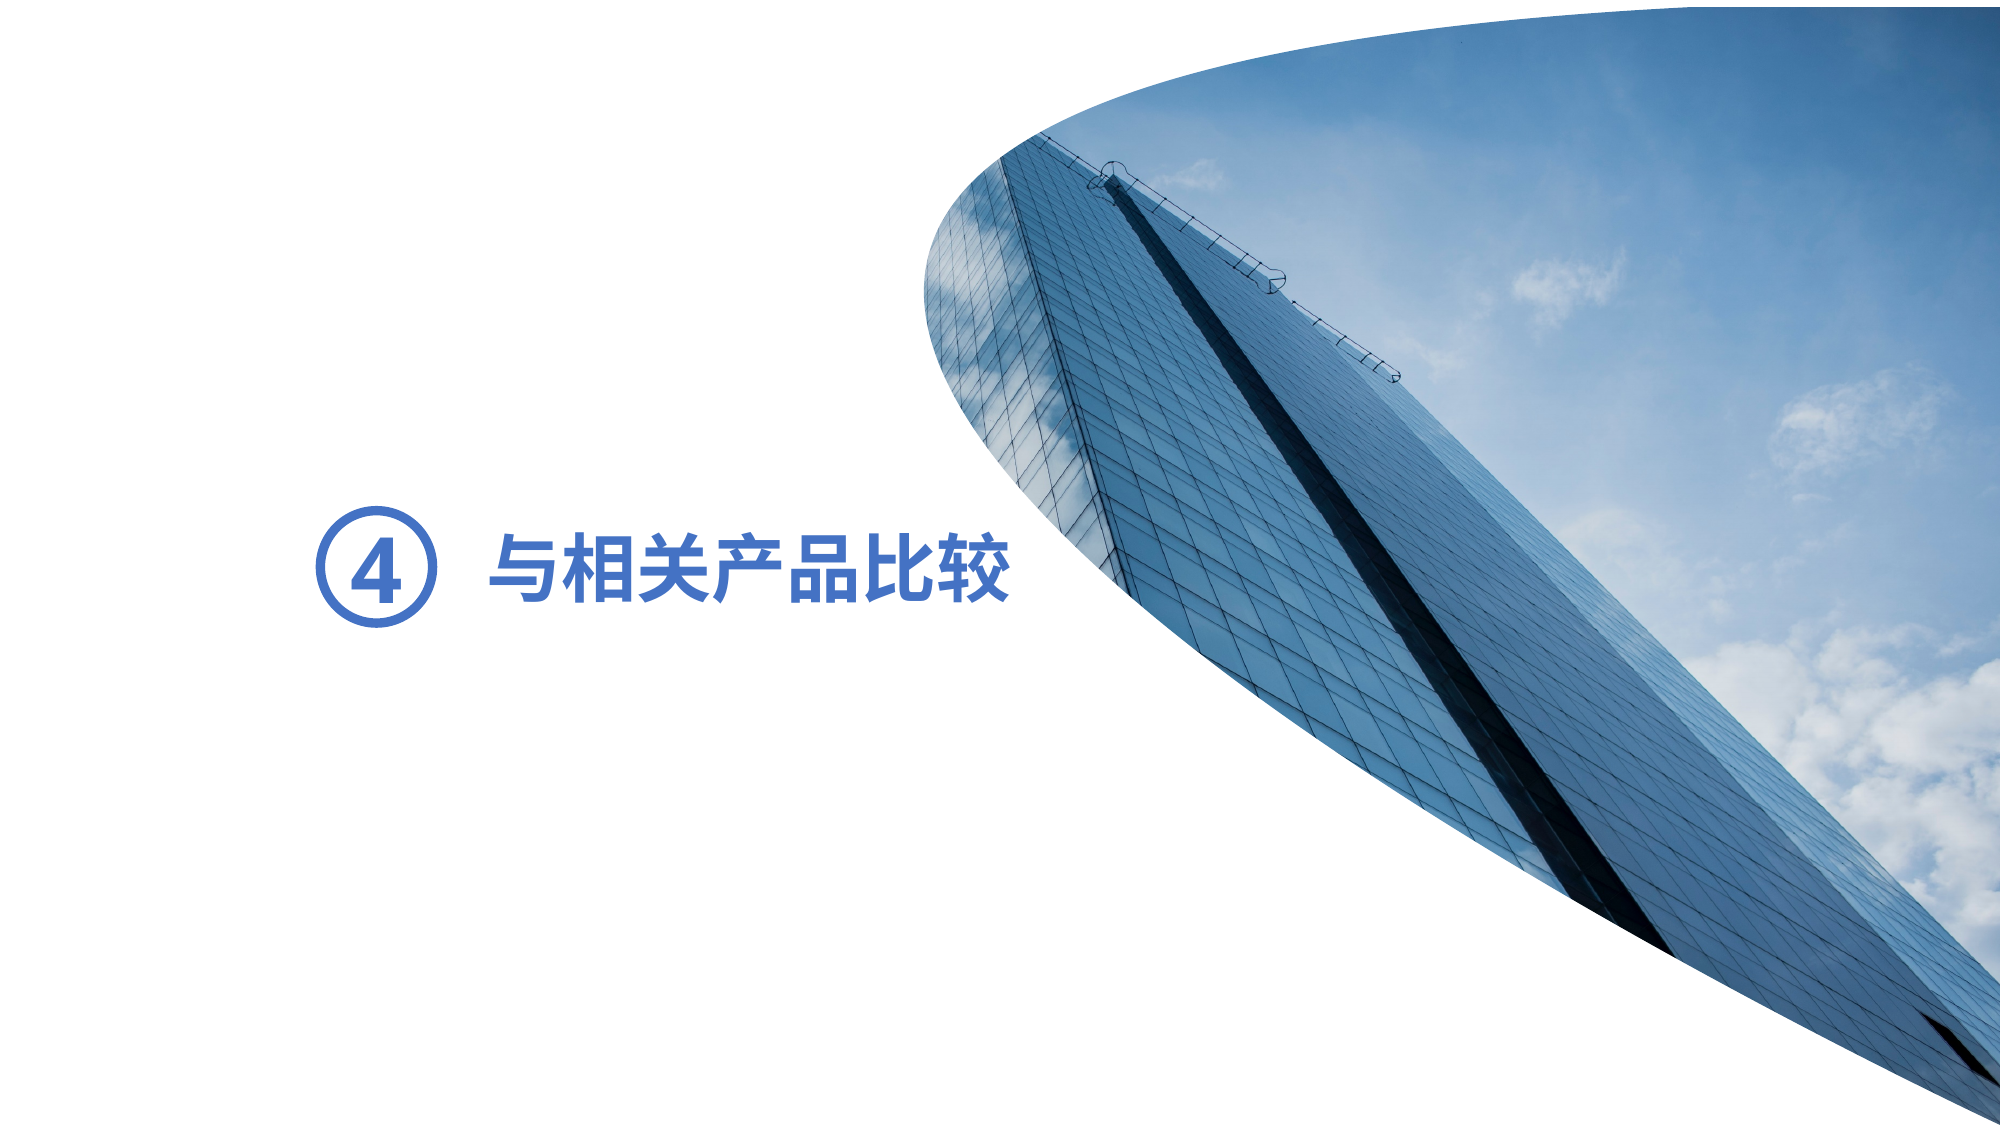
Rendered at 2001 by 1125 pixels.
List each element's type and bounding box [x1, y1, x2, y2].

text_box [320, 510, 1086, 624]
picture [923, 6, 2000, 1125]
